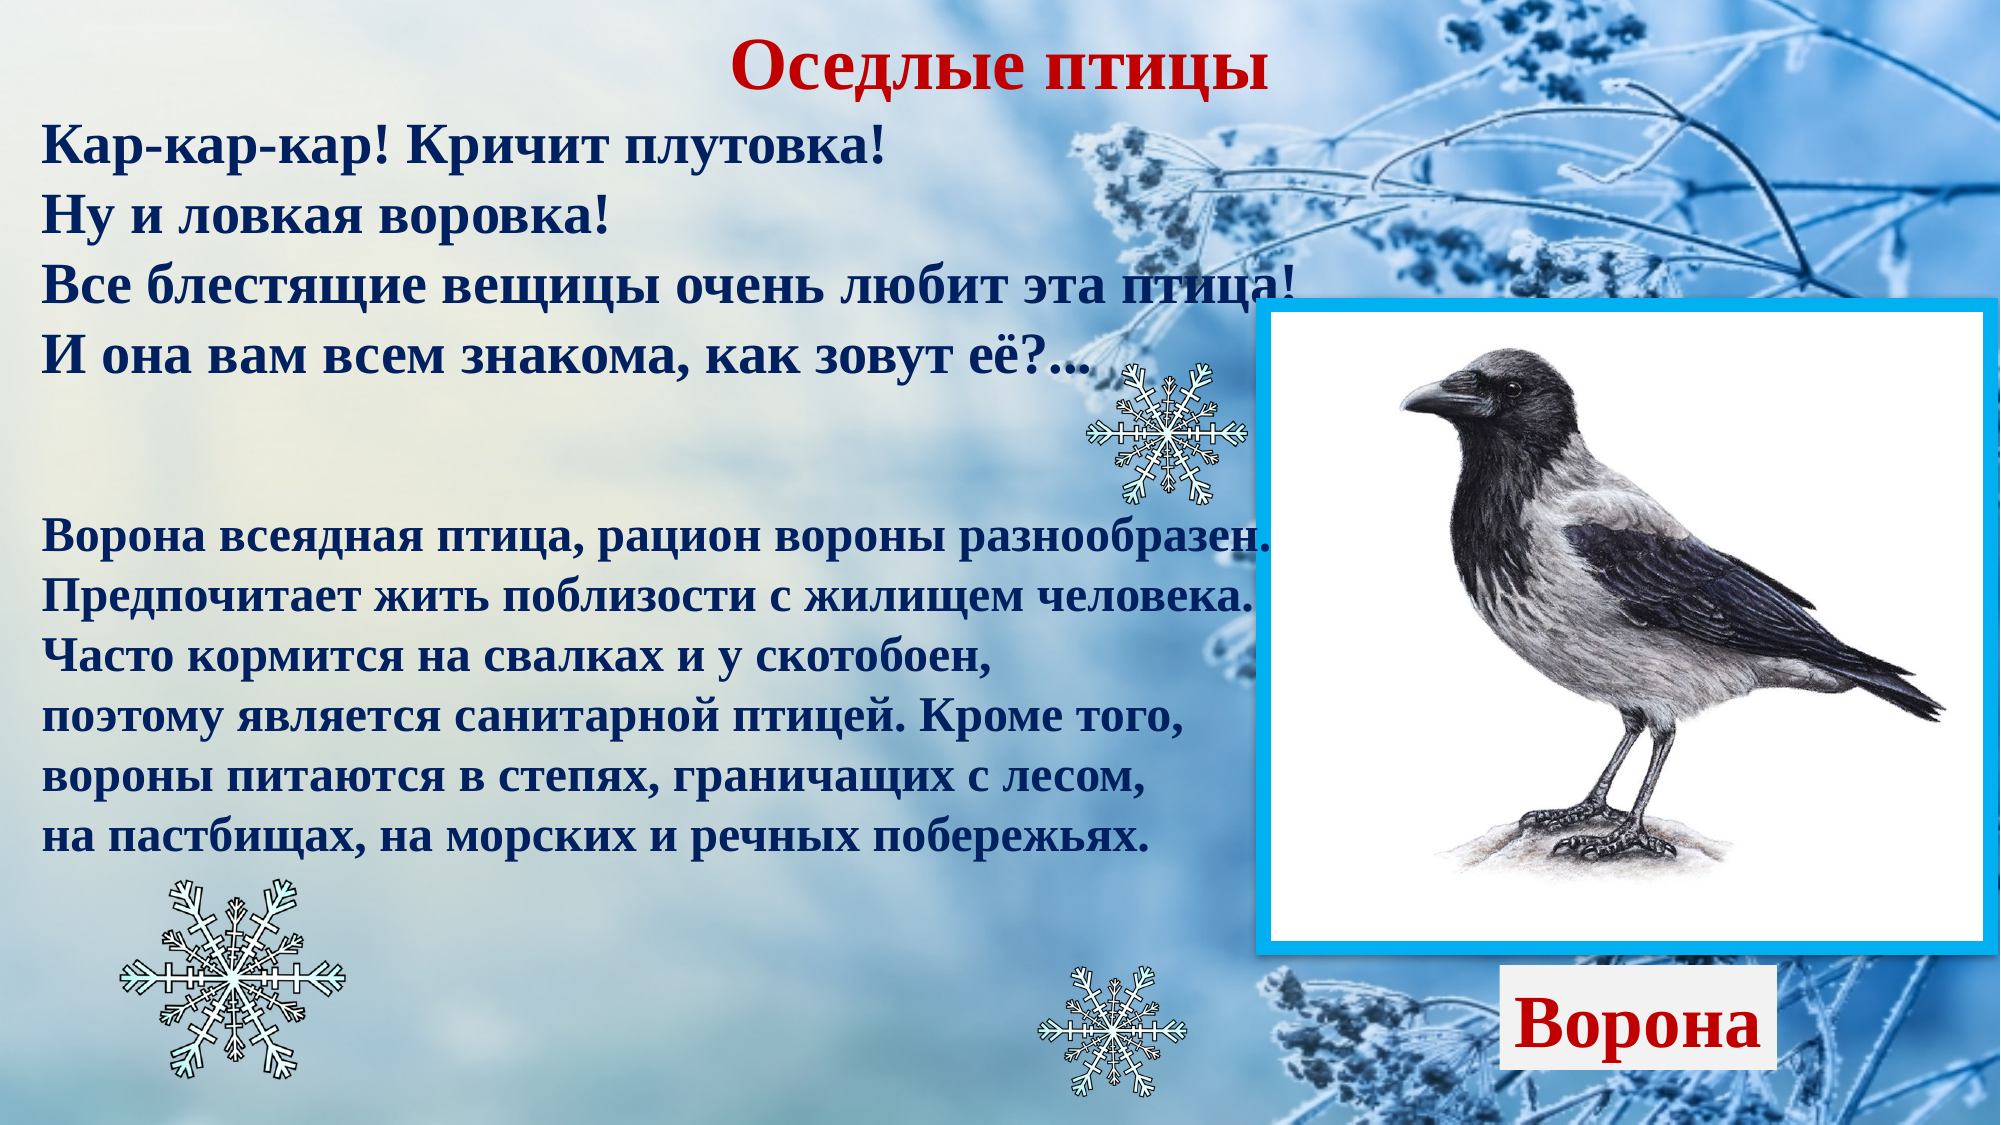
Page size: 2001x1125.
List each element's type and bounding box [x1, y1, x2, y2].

picture [1036, 956, 1188, 1107]
list [0, 0, 2000, 1125]
picture [1084, 352, 1249, 516]
picture [1272, 313, 1982, 940]
picture [117, 864, 347, 1094]
